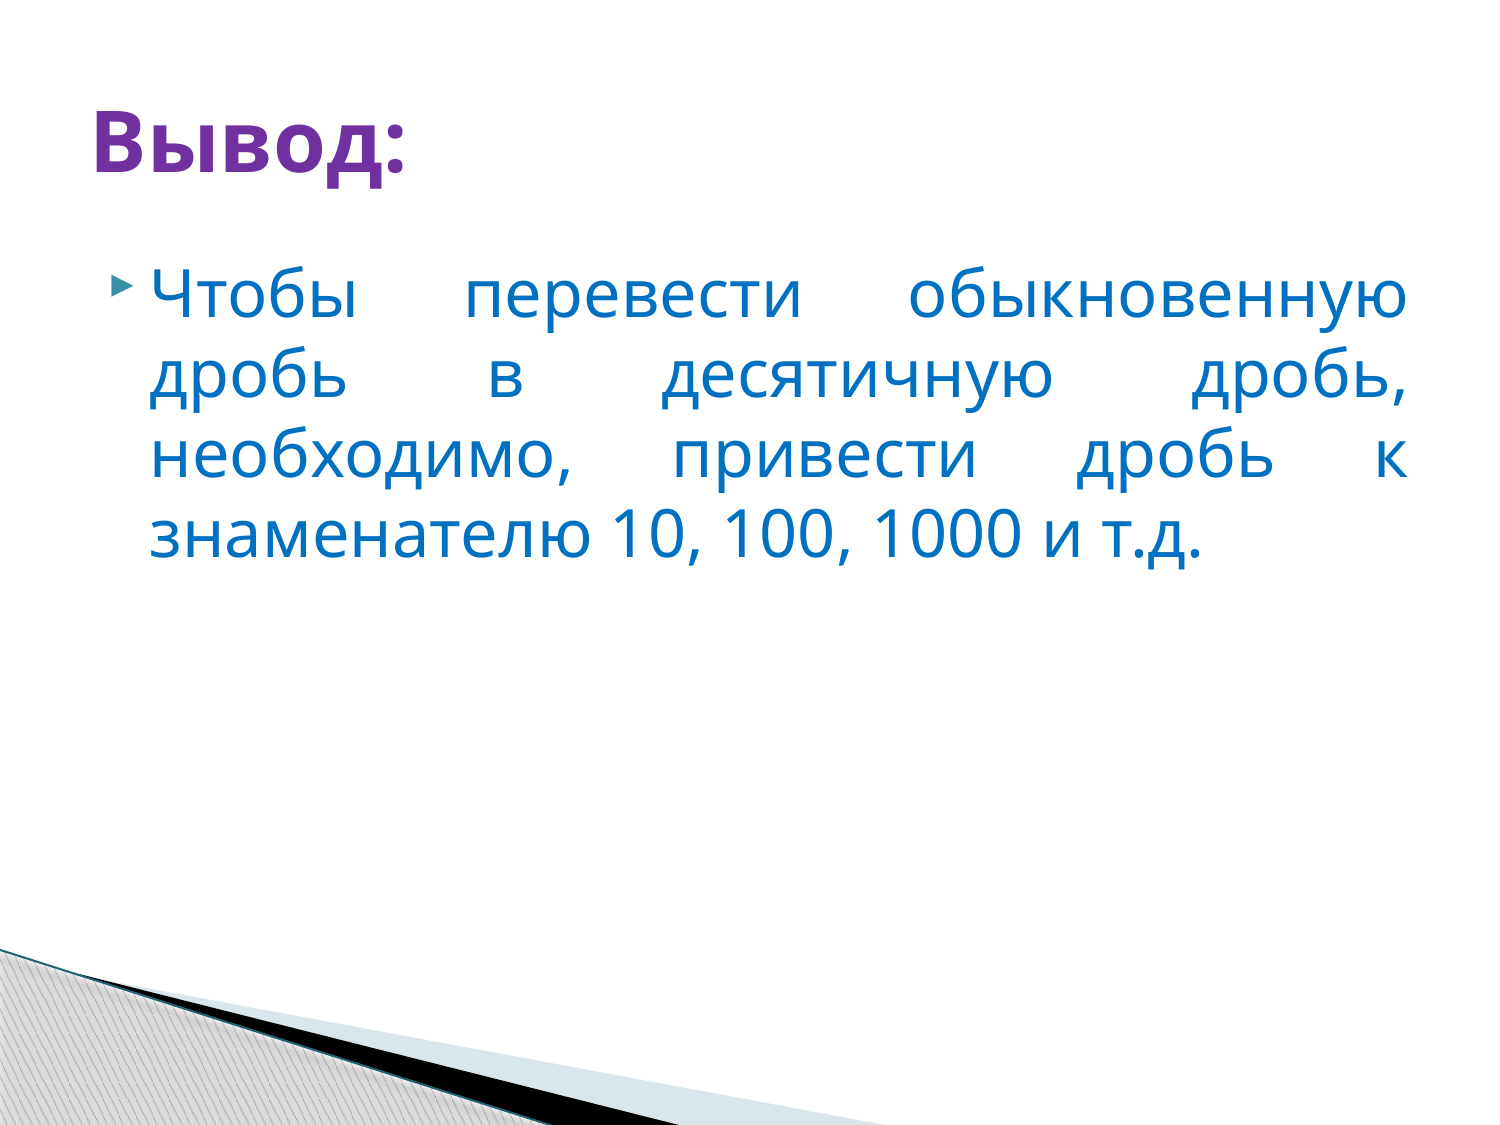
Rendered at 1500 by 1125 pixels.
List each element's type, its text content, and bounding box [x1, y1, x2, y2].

title Вывод: [75, 45, 1425, 233]
list Чтобы перевести обыкновенную дробь в десятичную дробь, необходимо, привести дробь к знаменателю 10, 100, 1000 и т.д. [75, 243, 1425, 986]
